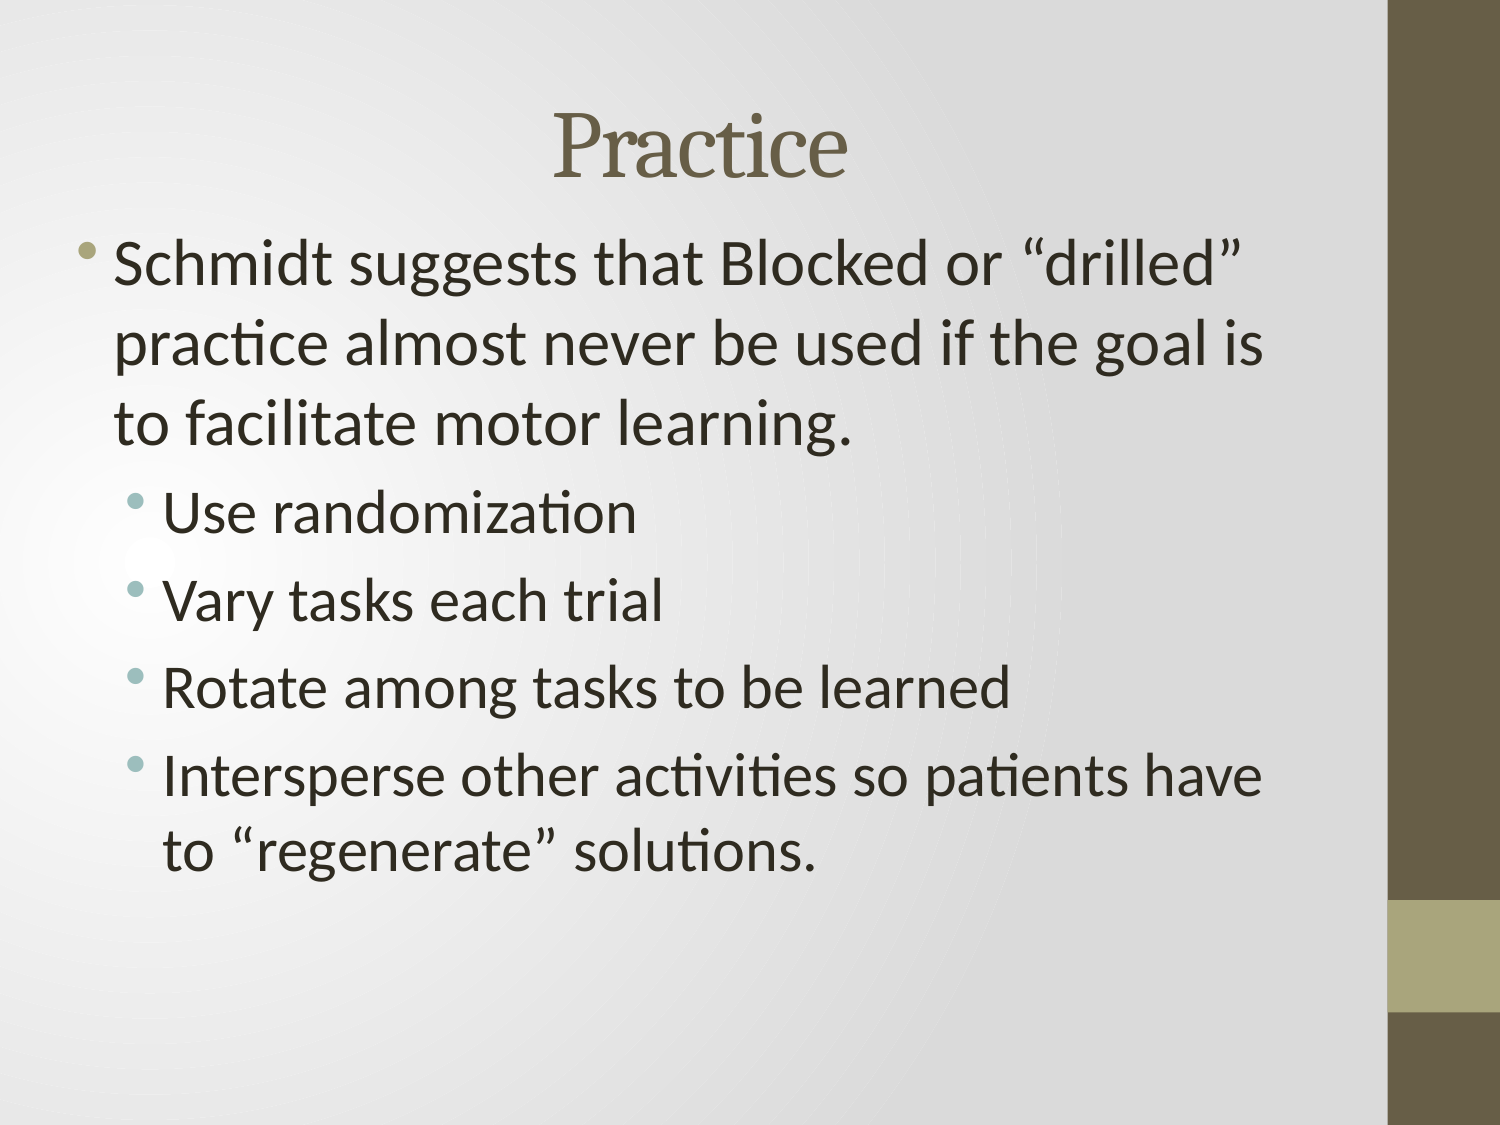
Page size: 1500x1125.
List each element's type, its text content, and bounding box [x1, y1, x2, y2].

list Schmidt suggests that Blocked or “drilled” practice almost never be used if the goal is to facilitate motor learning. Use randomization Vary tasks each trial Rotate among tasks to be learned Intersperse other activities so patients have to “regenerate” solutions. [42, 211, 1293, 999]
title Practice [75, 45, 1325, 233]
